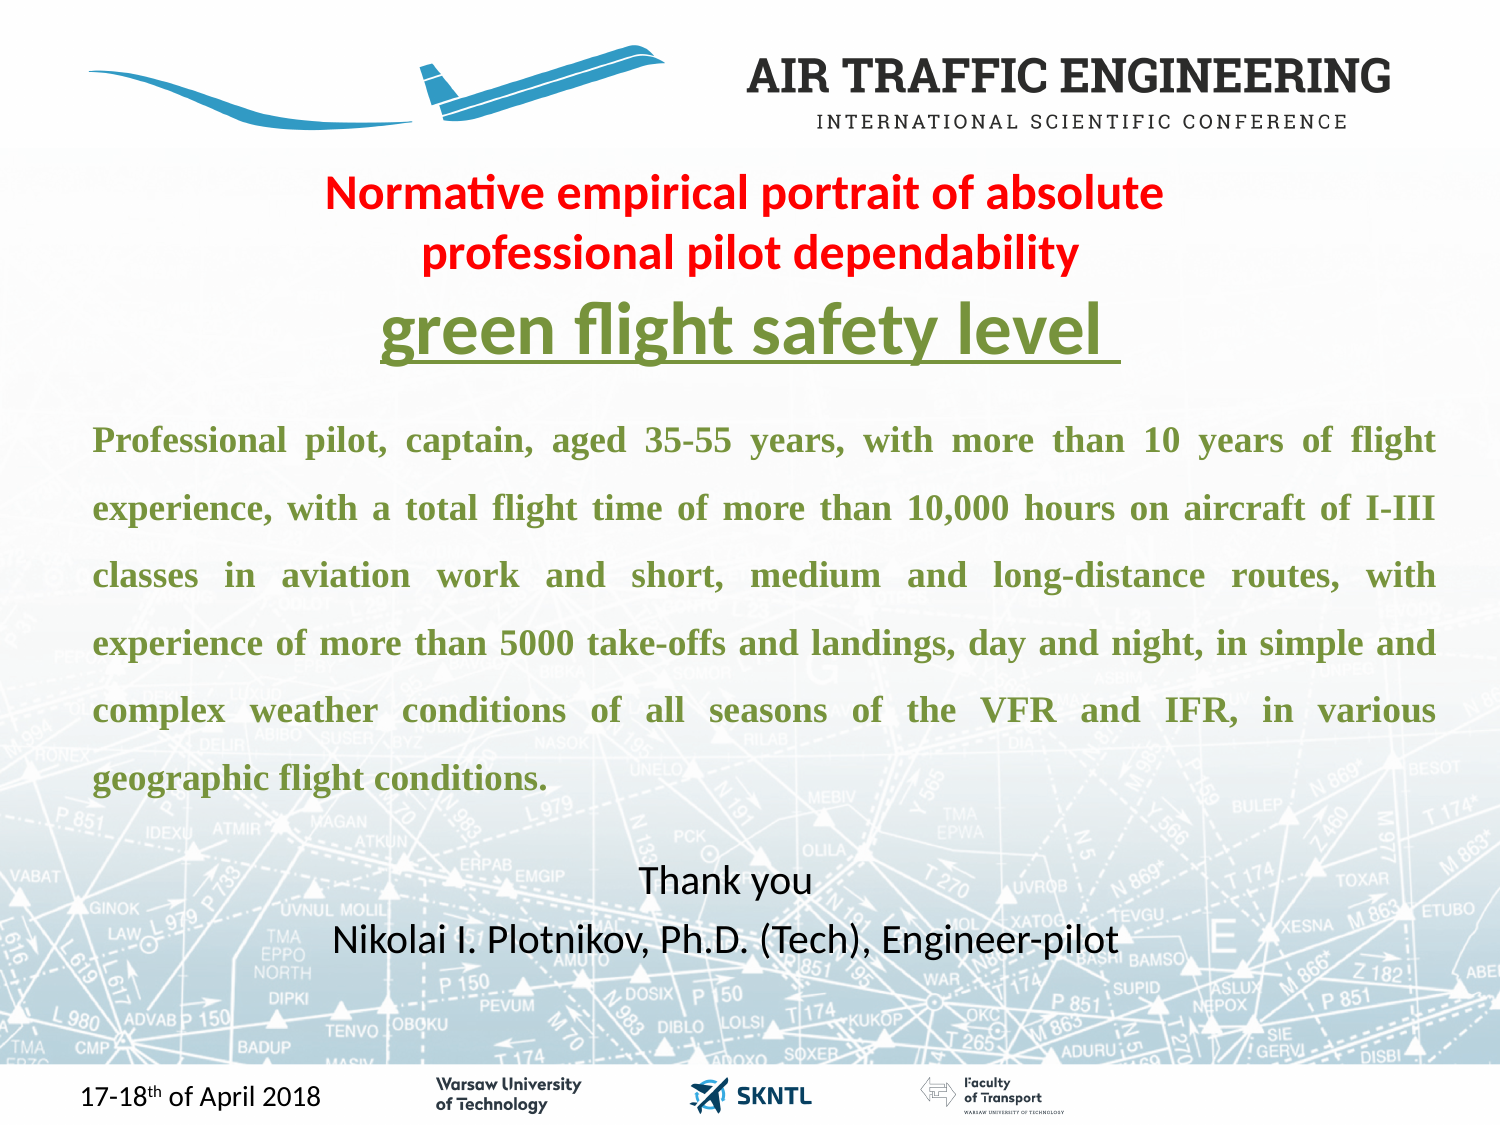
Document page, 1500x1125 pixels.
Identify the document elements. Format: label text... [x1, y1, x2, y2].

title Normative empirical portrait of absolute professional pilot dependability green flight safety level [75, 152, 1426, 355]
text_box Professional pilot, captain, aged 35-55 years, with more than 10 years of flight experience, with a total flight time of more than 10,000 hours on aircraft of I-III classes in aviation work and short, medium and long-distance routes, with experience of more than 5000 take-offs and landings, day and night, in simple and complex weather conditions of all seasons of the VFR and IFR, in various geographic flight conditions. [77, 385, 1453, 805]
picture [0, 0, 1500, 1125]
text_box Thank you Nikolai I. Plotnikov, Ph.D. (Tech), Engineer-pilot [88, 845, 1364, 988]
